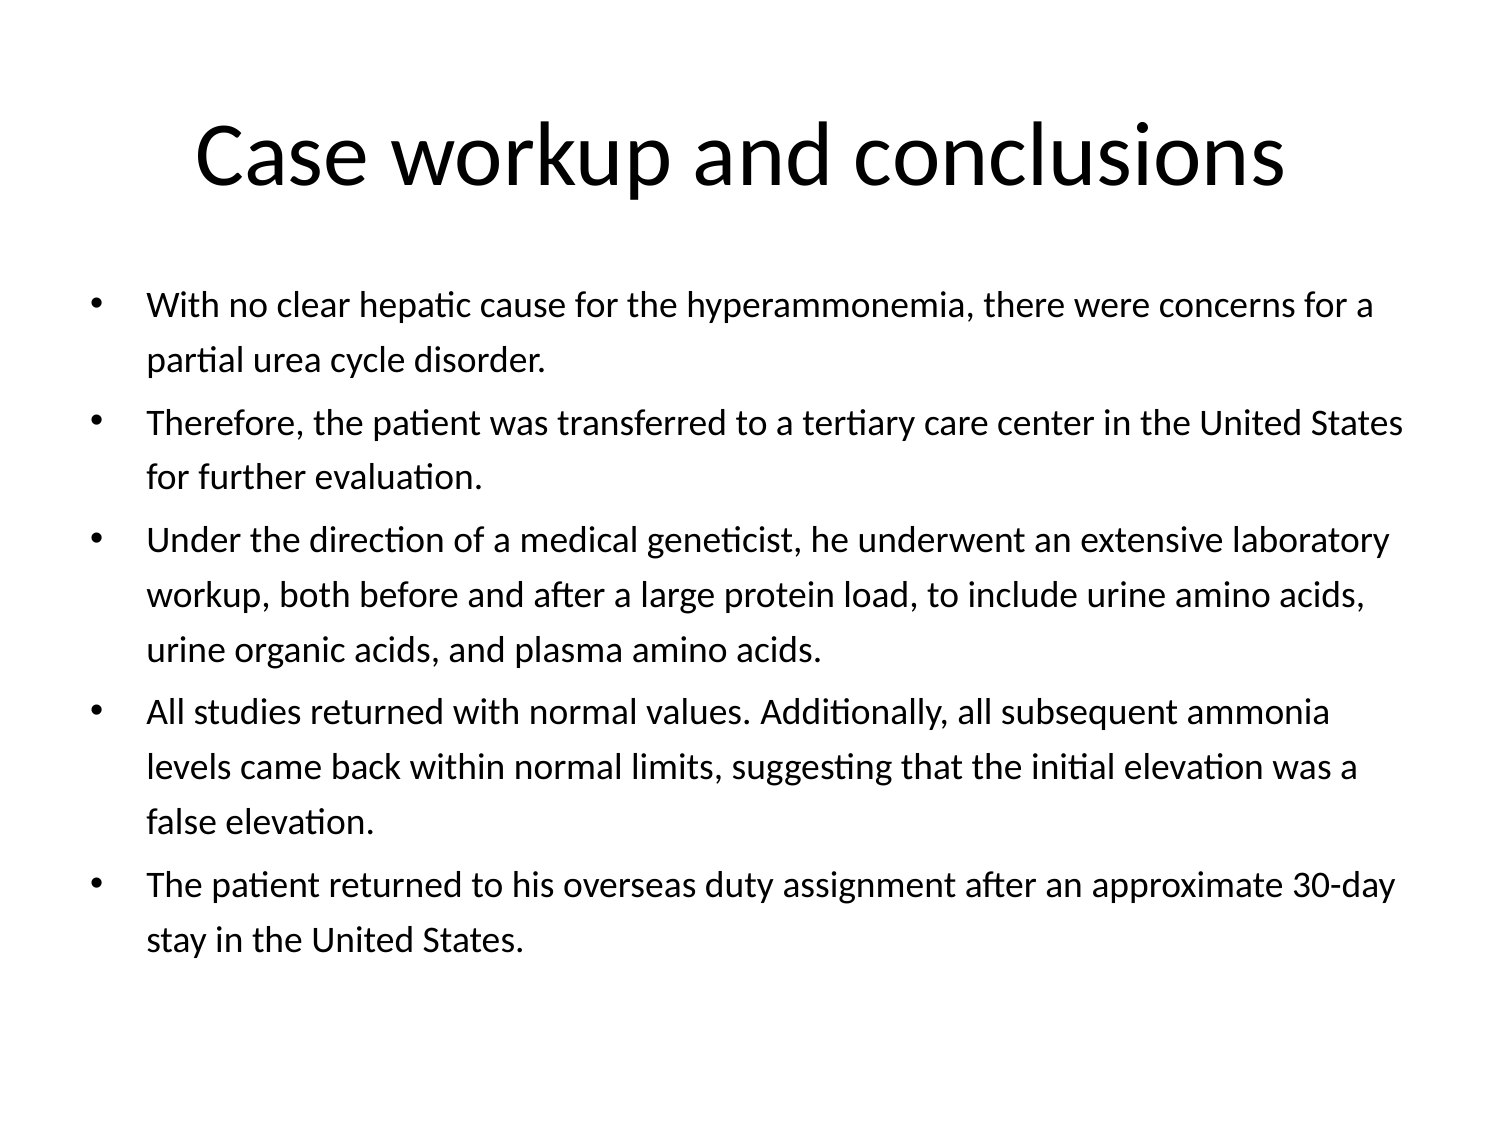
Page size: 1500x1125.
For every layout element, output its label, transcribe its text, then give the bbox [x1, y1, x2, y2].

list With no clear hepatic cause for the hyperammonemia, there were concerns for a partial urea cycle disorder. Therefore, the patient was transferred to a tertiary care center in the United States for further evaluation. Under the direction of a medical geneticist, he underwent an extensive laboratory workup, both before and after a large protein load, to include urine amino acids, urine organic acids, and plasma amino acids. All studies returned with normal values. Additionally, all subsequent ammonia levels came back within normal limits, suggesting that the initial elevation was a false elevation. The patient returned to his overseas duty assignment after an approximate 30-day stay in the United States. [75, 262, 1425, 1005]
title Case workup and conclusions [76, 54, 1427, 243]
